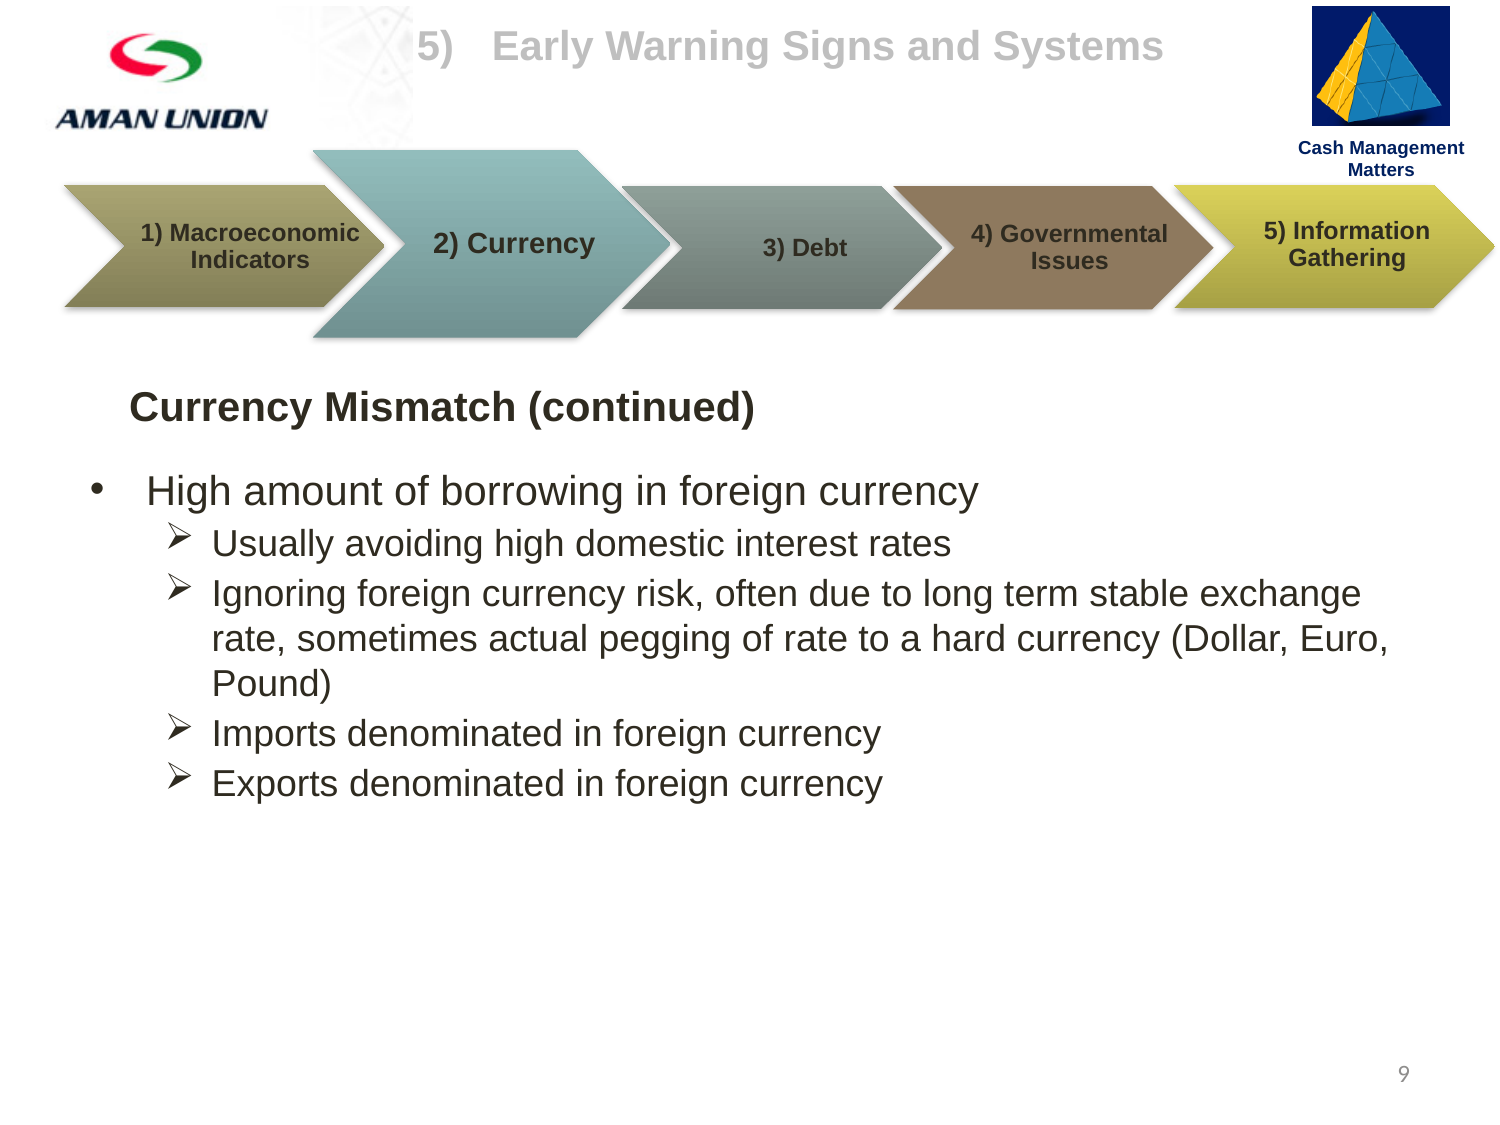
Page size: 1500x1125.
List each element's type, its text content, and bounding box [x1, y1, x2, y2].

text_box Early Warning Signs and Systems [415, 10, 1180, 76]
slide_number 9 [1074, 1042, 1425, 1103]
text_box Currency Mismatch (continued) [114, 360, 775, 449]
text_box Cash Management Matters [1260, 127, 1500, 185]
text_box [63, 184, 307, 309]
picture [1312, 5, 1451, 127]
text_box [312, 149, 671, 338]
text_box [621, 185, 891, 310]
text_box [892, 185, 1170, 310]
text_box High amount of borrowing in foreign currency Usually avoiding high domestic interest rates Ignoring foreign currency risk, often due to long term stable exchange rate, sometimes actual pegging of rate to a hard currency (Dollar, Euro, Pound) Imports denominated in foreign currency Exports denominated in foreign currency [74, 456, 1425, 844]
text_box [1174, 183, 1496, 309]
picture [7, 5, 413, 151]
